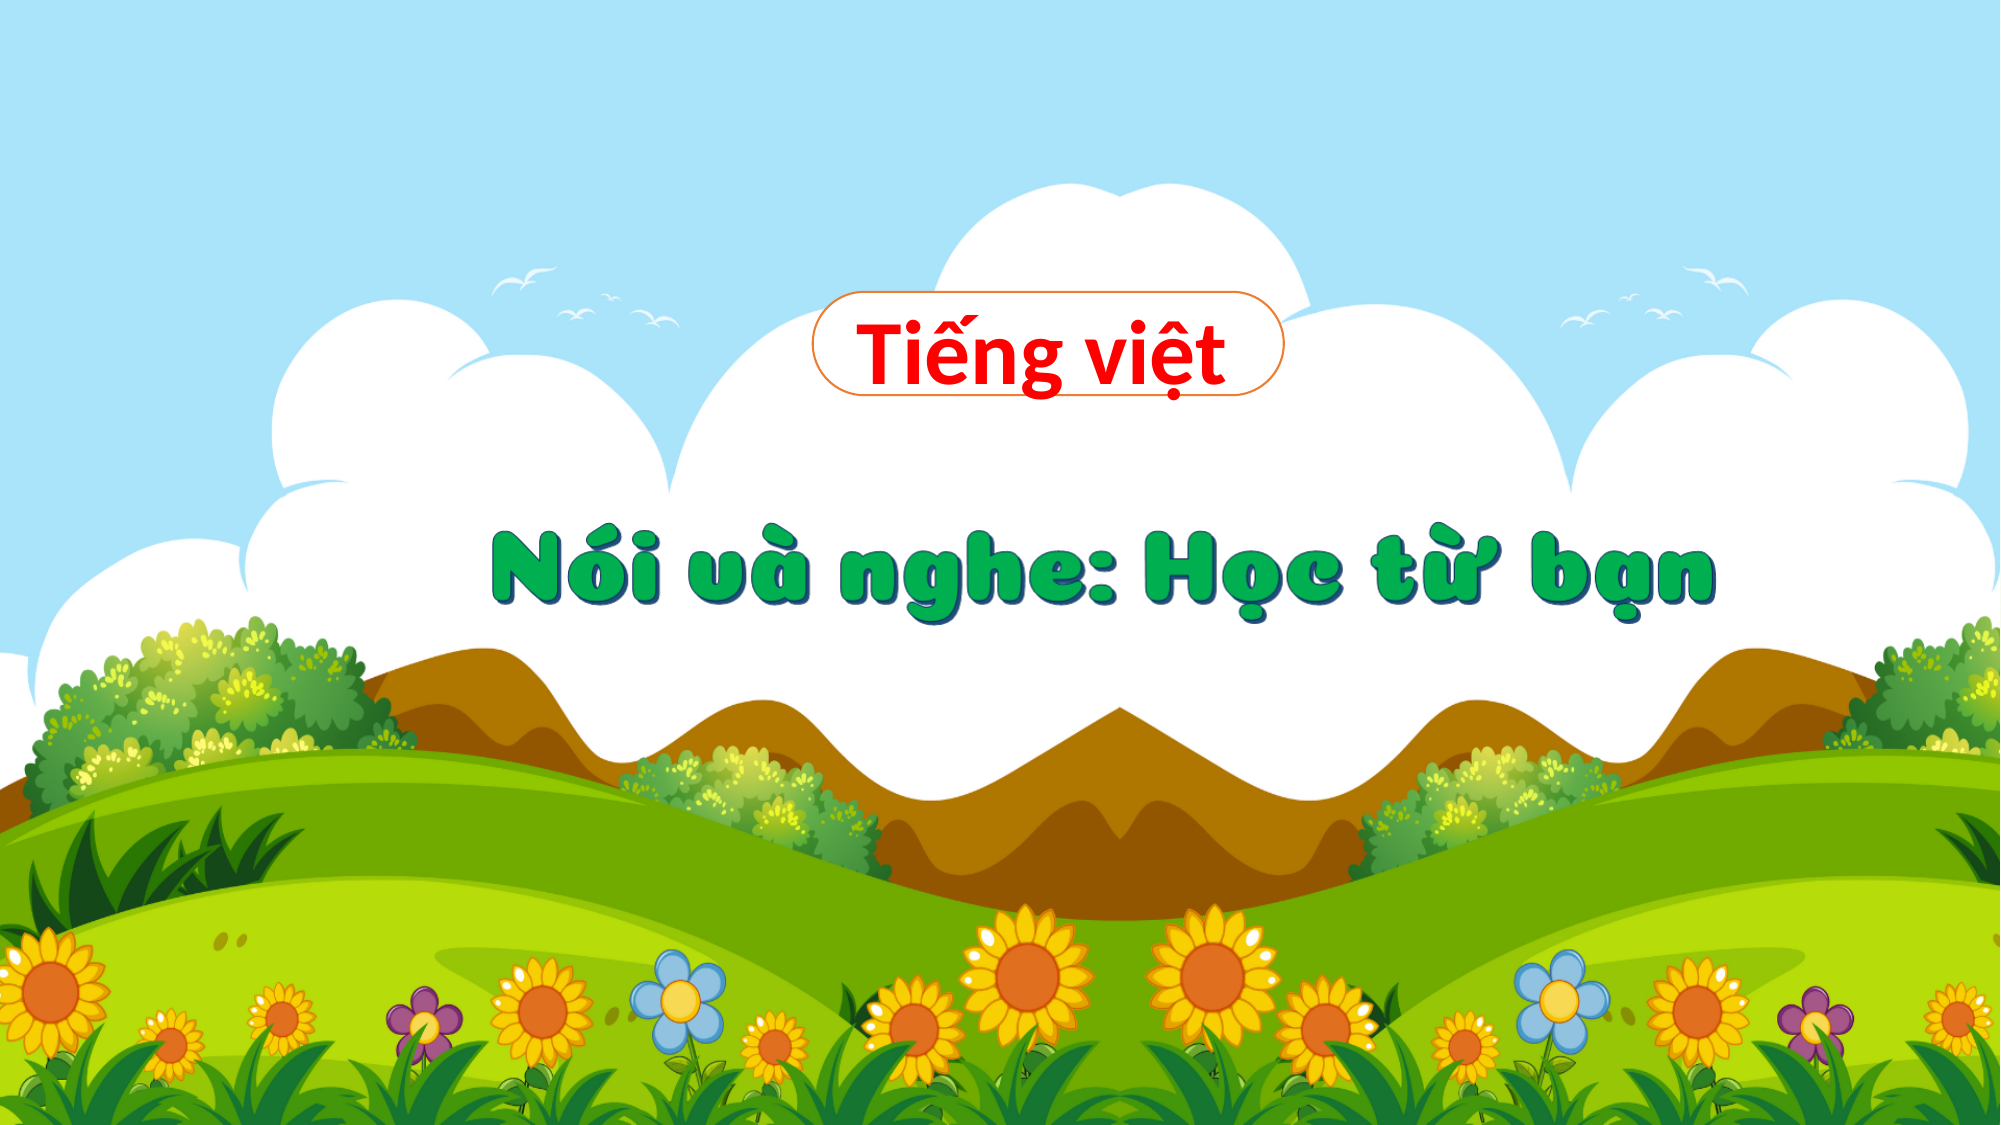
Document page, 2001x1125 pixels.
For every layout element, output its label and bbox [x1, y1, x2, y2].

text_box [812, 285, 1299, 412]
text_box [0, 0, 2000, 1125]
picture [410, 503, 1793, 640]
